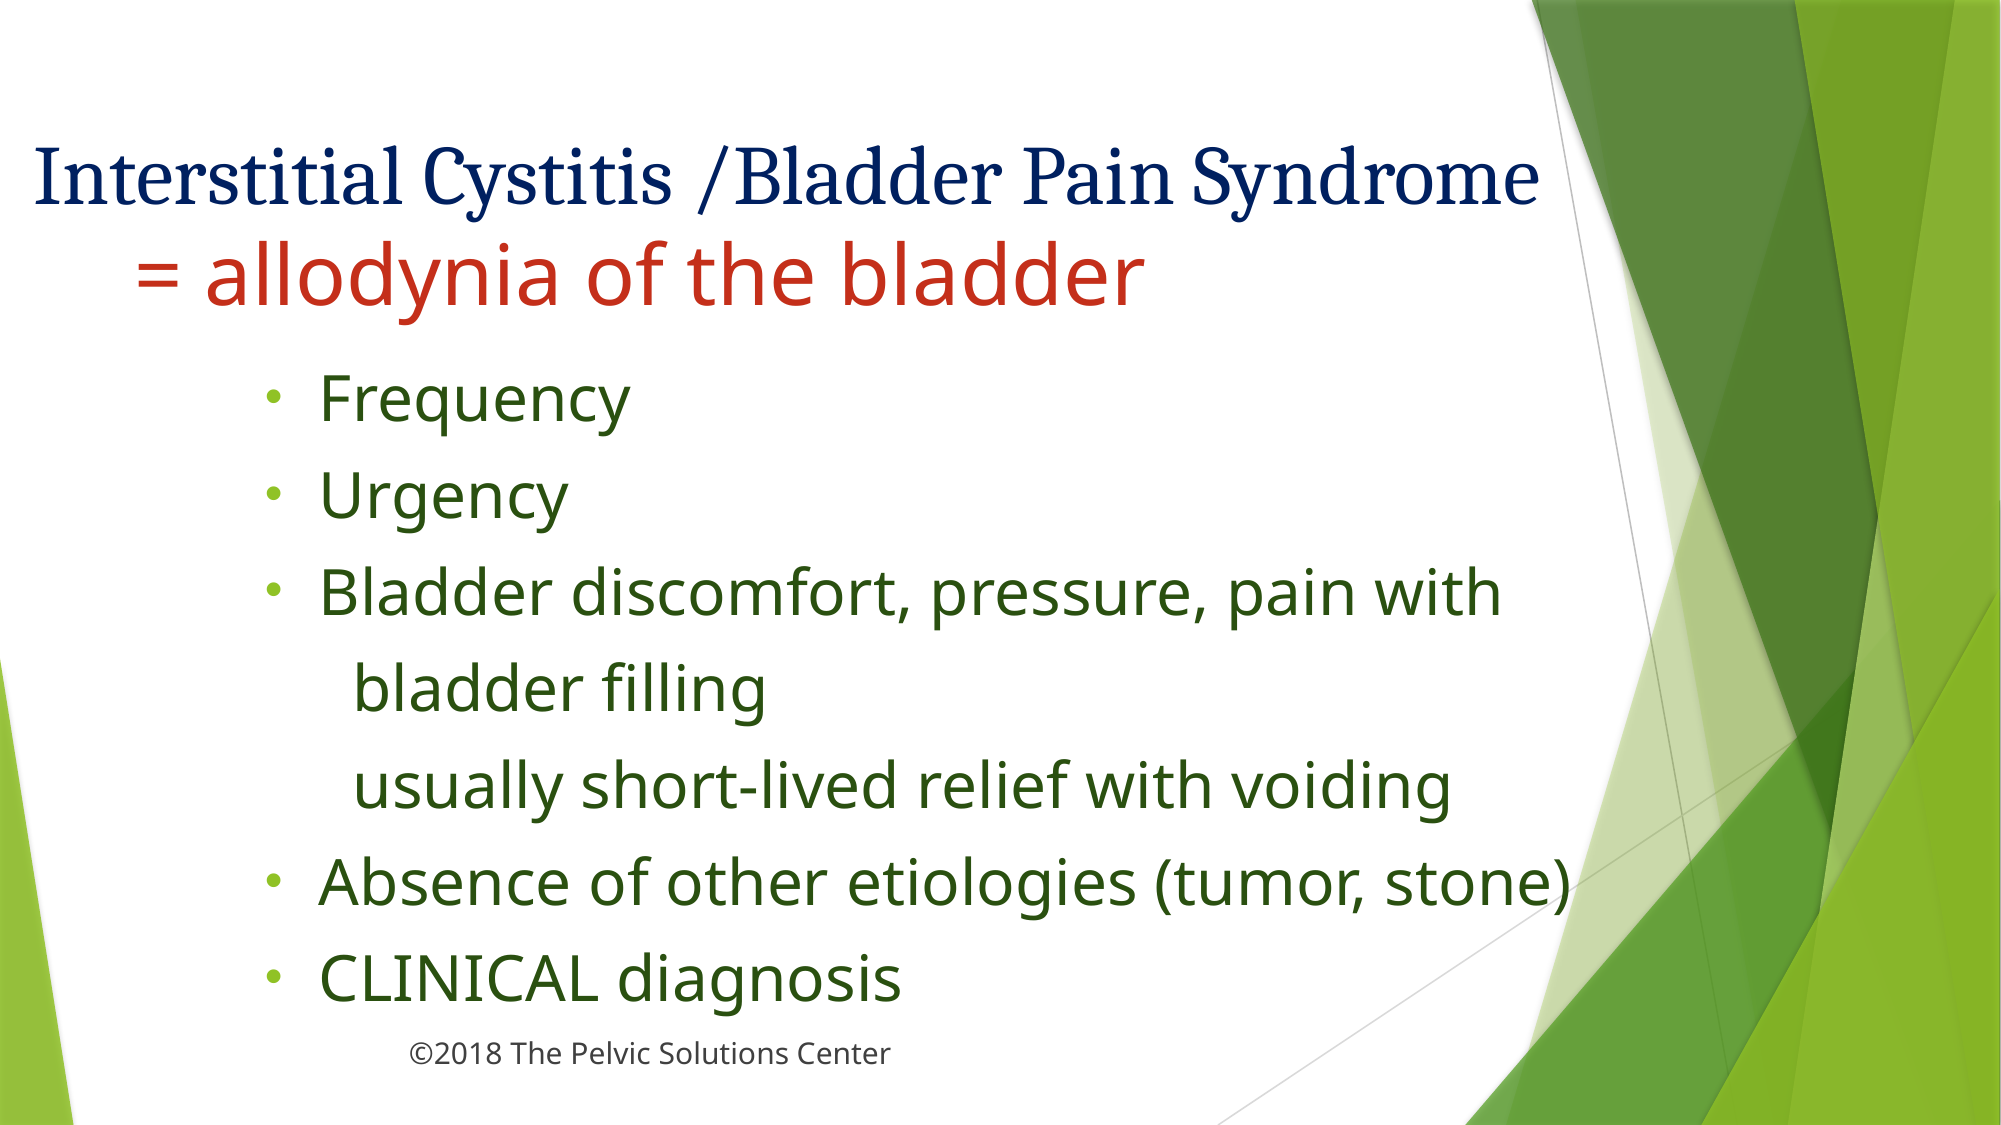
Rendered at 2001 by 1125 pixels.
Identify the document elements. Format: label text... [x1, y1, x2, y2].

title Interstitial Cystitis /Bladder Pain Syndrome = allodynia of the bladder [0, 112, 1688, 380]
list Frequency Urgency Bladder discomfort, pressure, pain with bladder filling usually short-lived relief with voiding Absence of other etiologies (tumor, stone) CLINICAL diagnosis ©2018 The Pelvic Solutions Center [249, 350, 1600, 1125]
